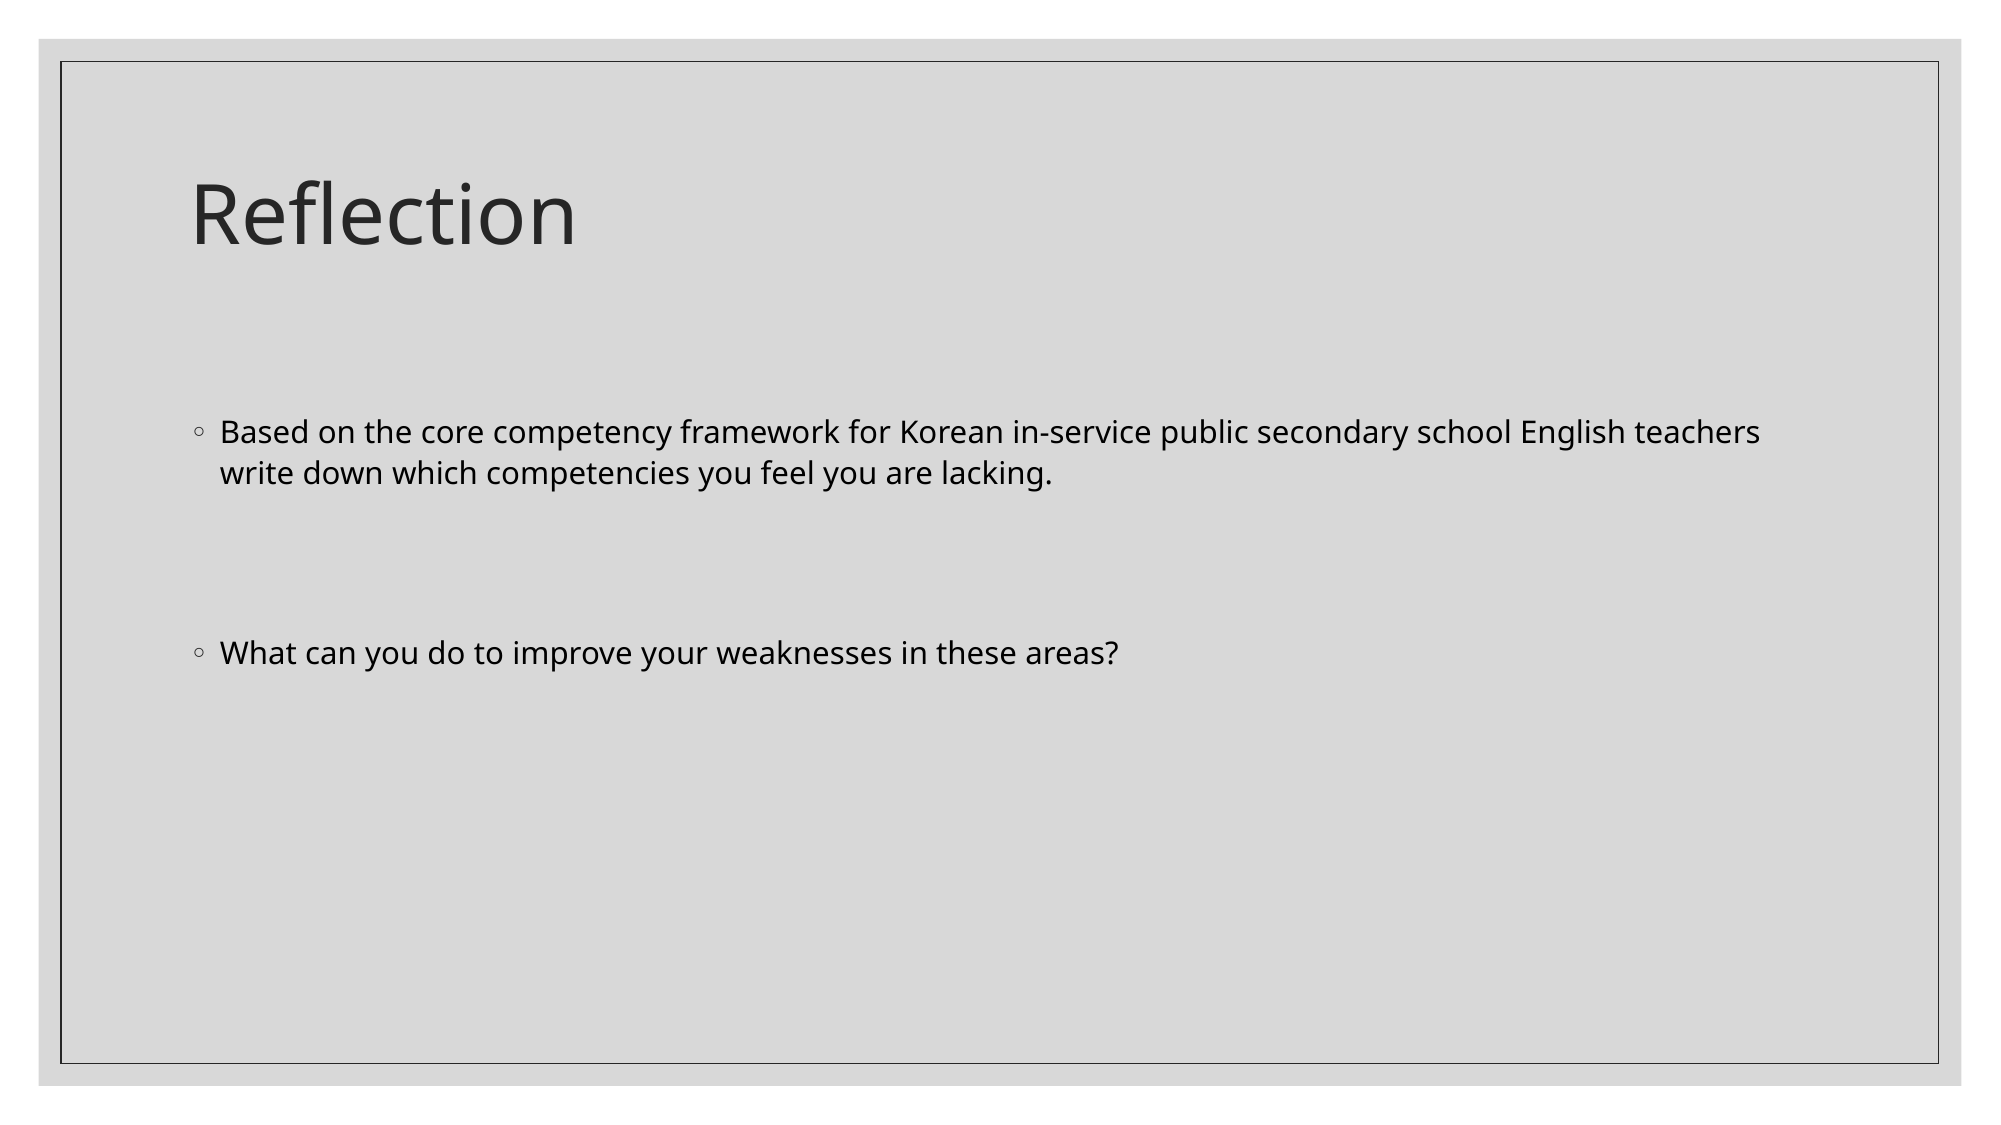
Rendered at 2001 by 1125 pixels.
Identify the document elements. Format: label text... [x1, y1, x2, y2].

list Based on the core competency framework for Korean in-service public secondary school English teachers write down which competencies you feel you are lacking. What can you do to improve your weaknesses in these areas? [174, 345, 1825, 977]
title Reflection [174, 105, 1825, 331]
